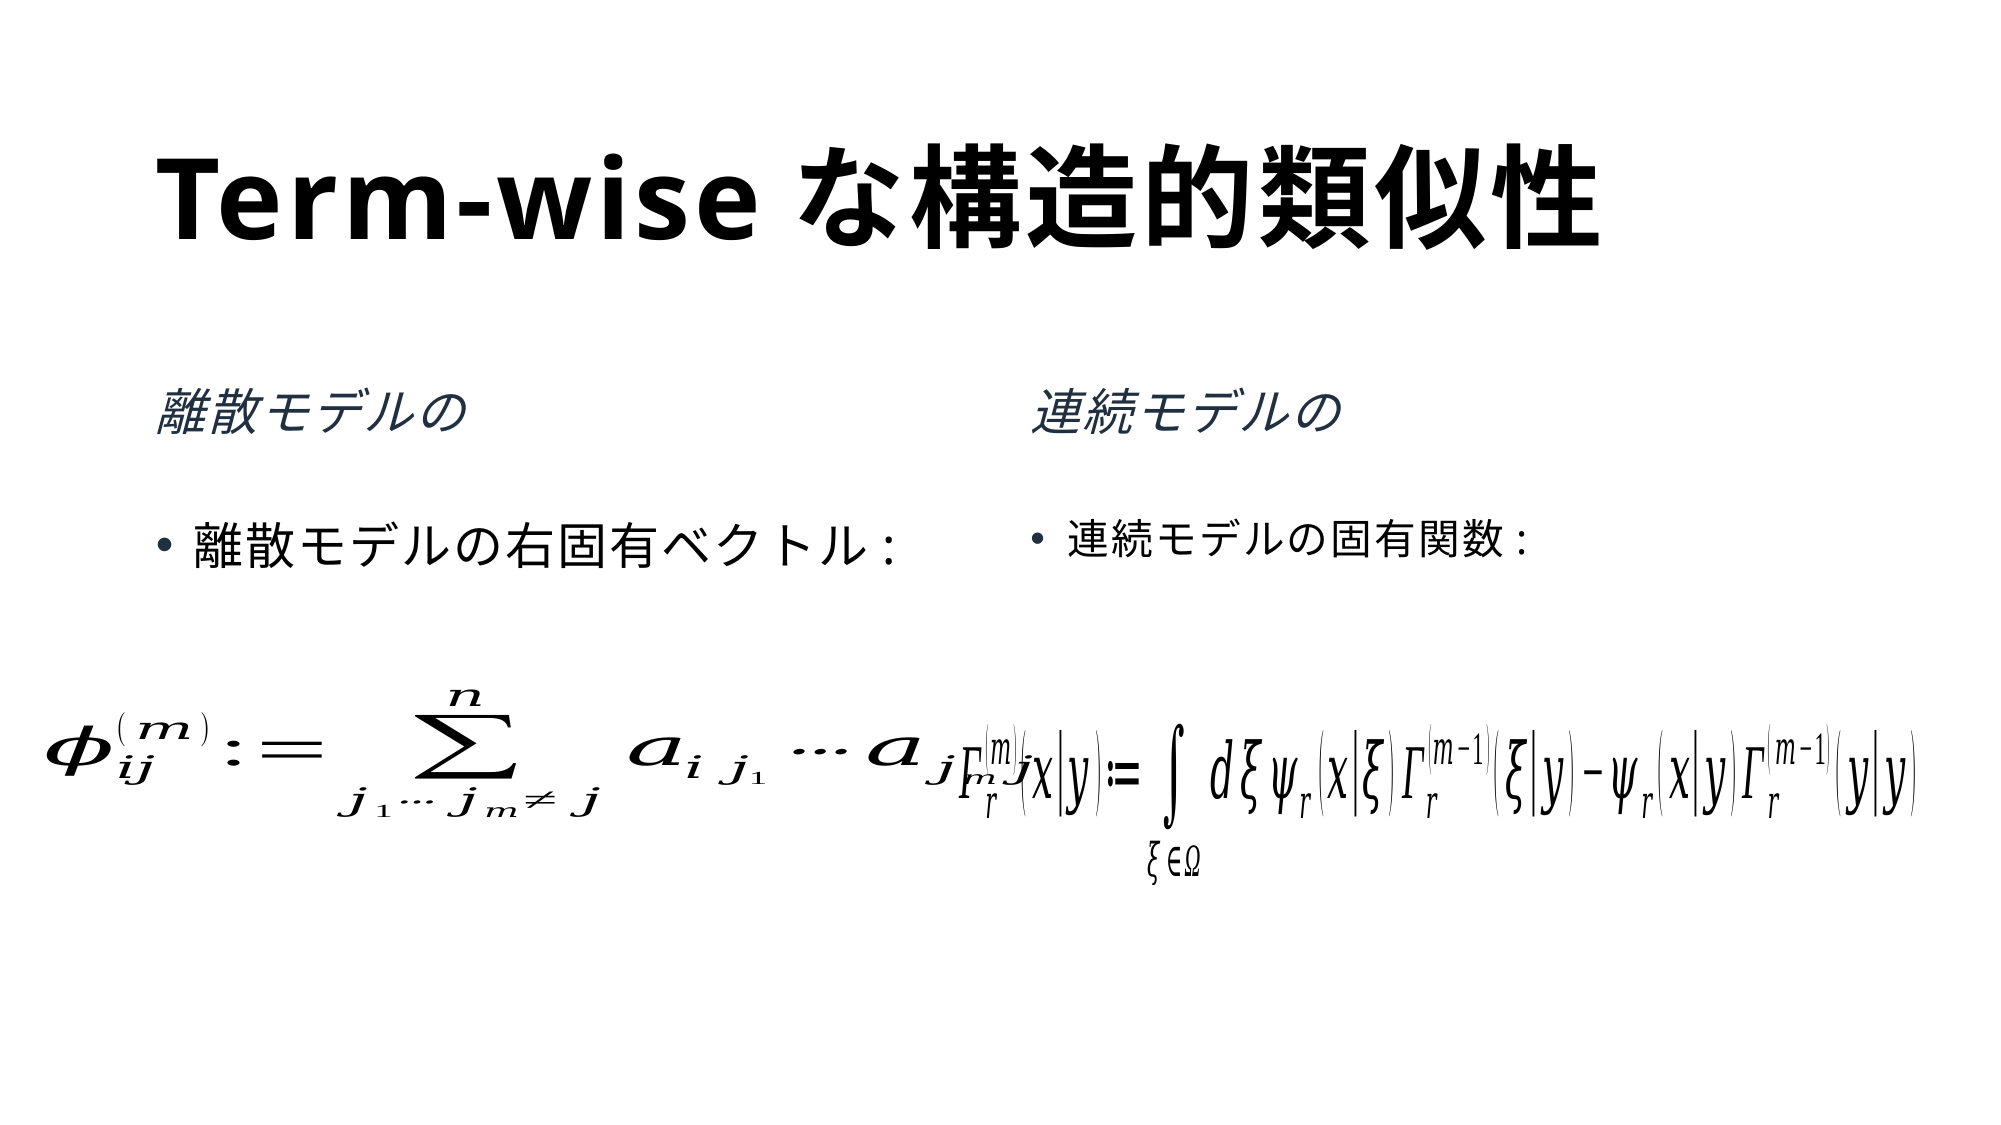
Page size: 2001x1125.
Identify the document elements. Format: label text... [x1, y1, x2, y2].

title Term-wiseな構造的類似性 [137, 59, 1863, 278]
